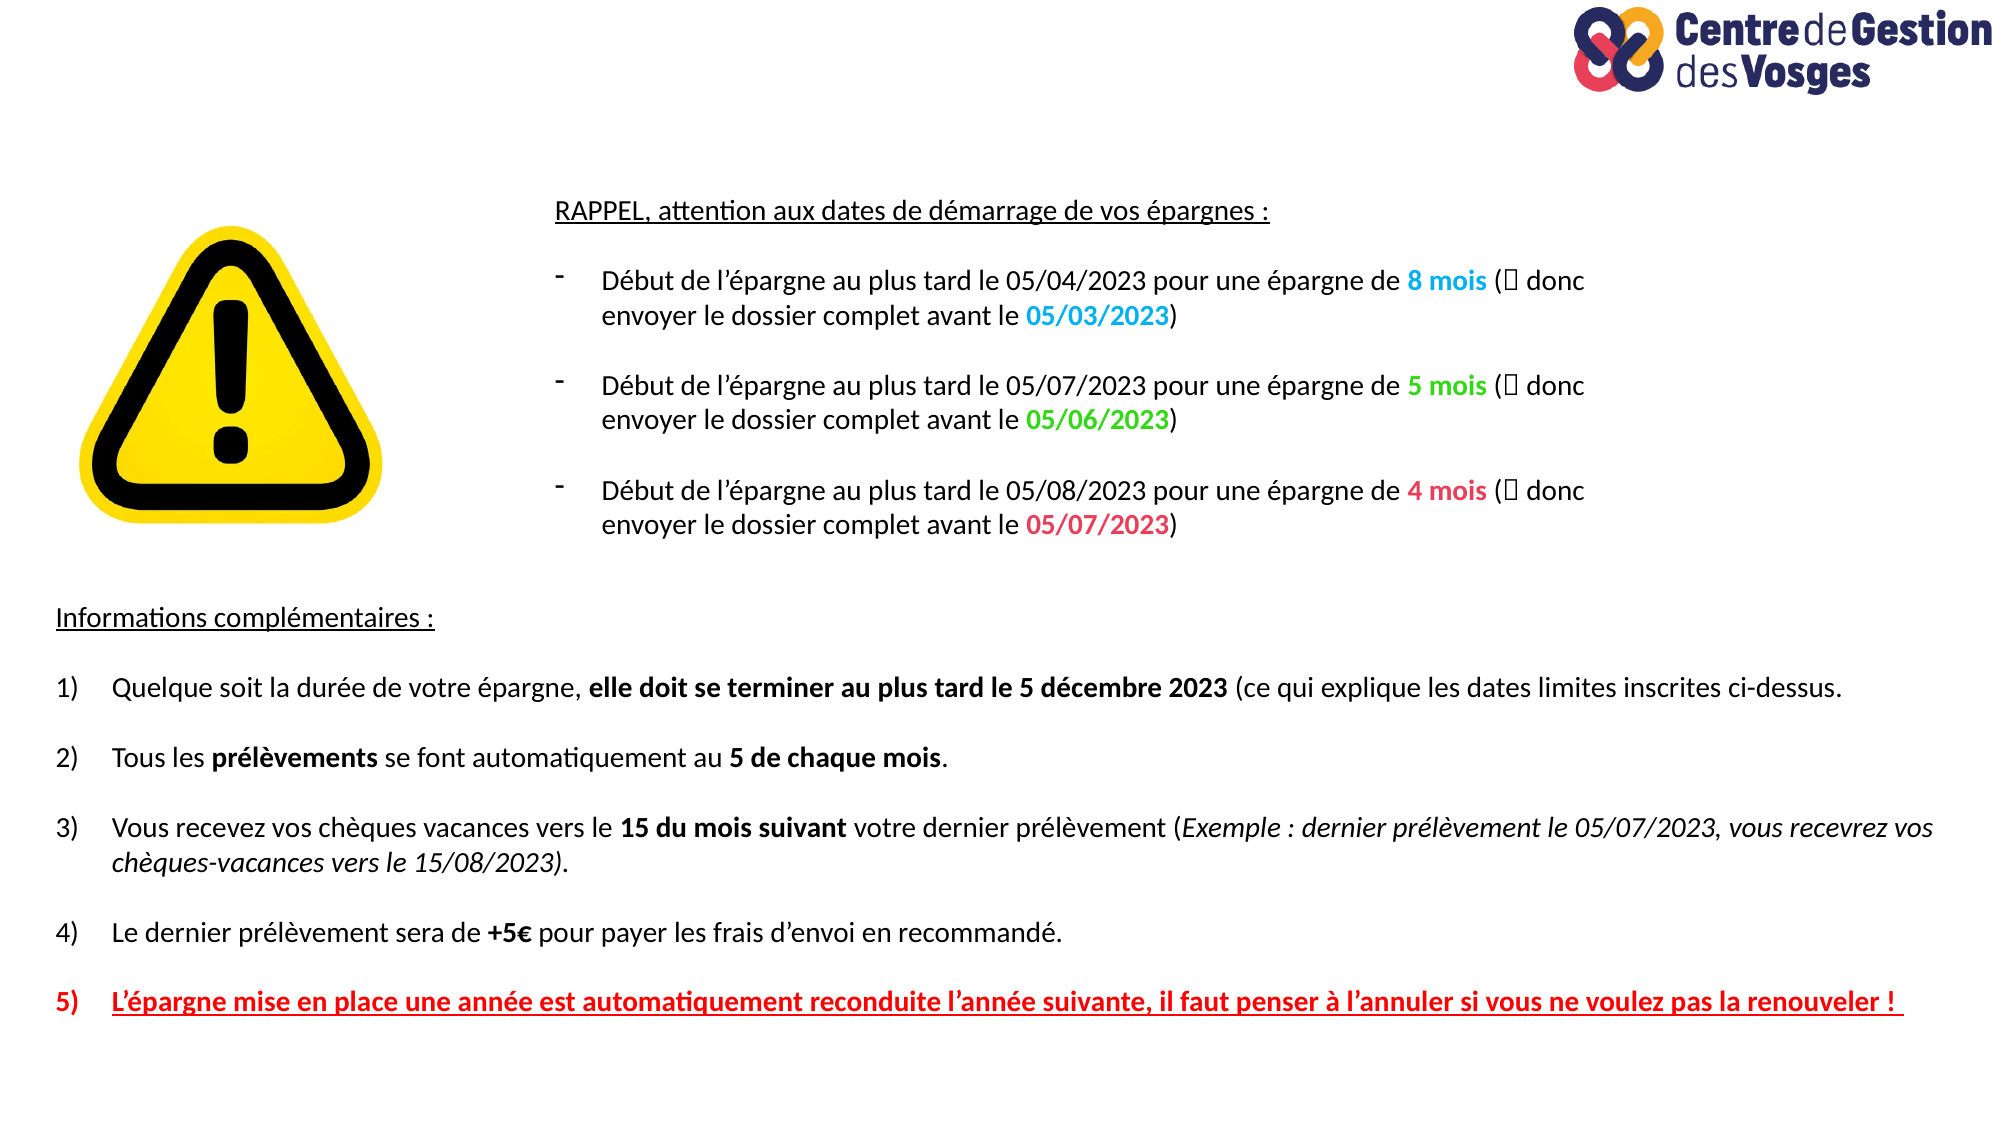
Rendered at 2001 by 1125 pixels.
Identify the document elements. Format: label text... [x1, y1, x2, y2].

picture [63, 196, 398, 553]
text_box Informations complémentaires : Quelque soit la durée de votre épargne, elle doit se terminer au plus tard le 5 décembre 2023 (ce qui explique les dates limites inscrites ci-dessus. Tous les prélèvements se font automatiquement au 5 de chaque mois. Vous recevez vos chèques vacances vers le 15 du mois suivant votre dernier prélèvement (Exemple : dernier prélèvement le 05/07/2023, vous recevrez vos chèques-vacances vers le 15/08/2023). Le dernier prélèvement sera de +5€ pour payer les frais d’envoi en recommandé. L’épargne mise en place une année est automatiquement reconduite l’année suivante, il faut penser à l’annuler si vous ne voulez pas la renouveler ! [40, 590, 1985, 1026]
text_box RAPPEL, attention aux dates de démarrage de vos épargnes : Début de l’épargne au plus tard le 05/04/2023 pour une épargne de 8 mois ( donc envoyer le dossier complet avant le 05/03/2023) Début de l’épargne au plus tard le 05/07/2023 pour une épargne de 5 mois ( donc envoyer le dossier complet avant le 05/06/2023) Début de l’épargne au plus tard le 05/08/2023 pour une épargne de 4 mois ( donc envoyer le dossier complet avant le 05/07/2023) [540, 183, 1697, 549]
picture [1564, 0, 2000, 101]
